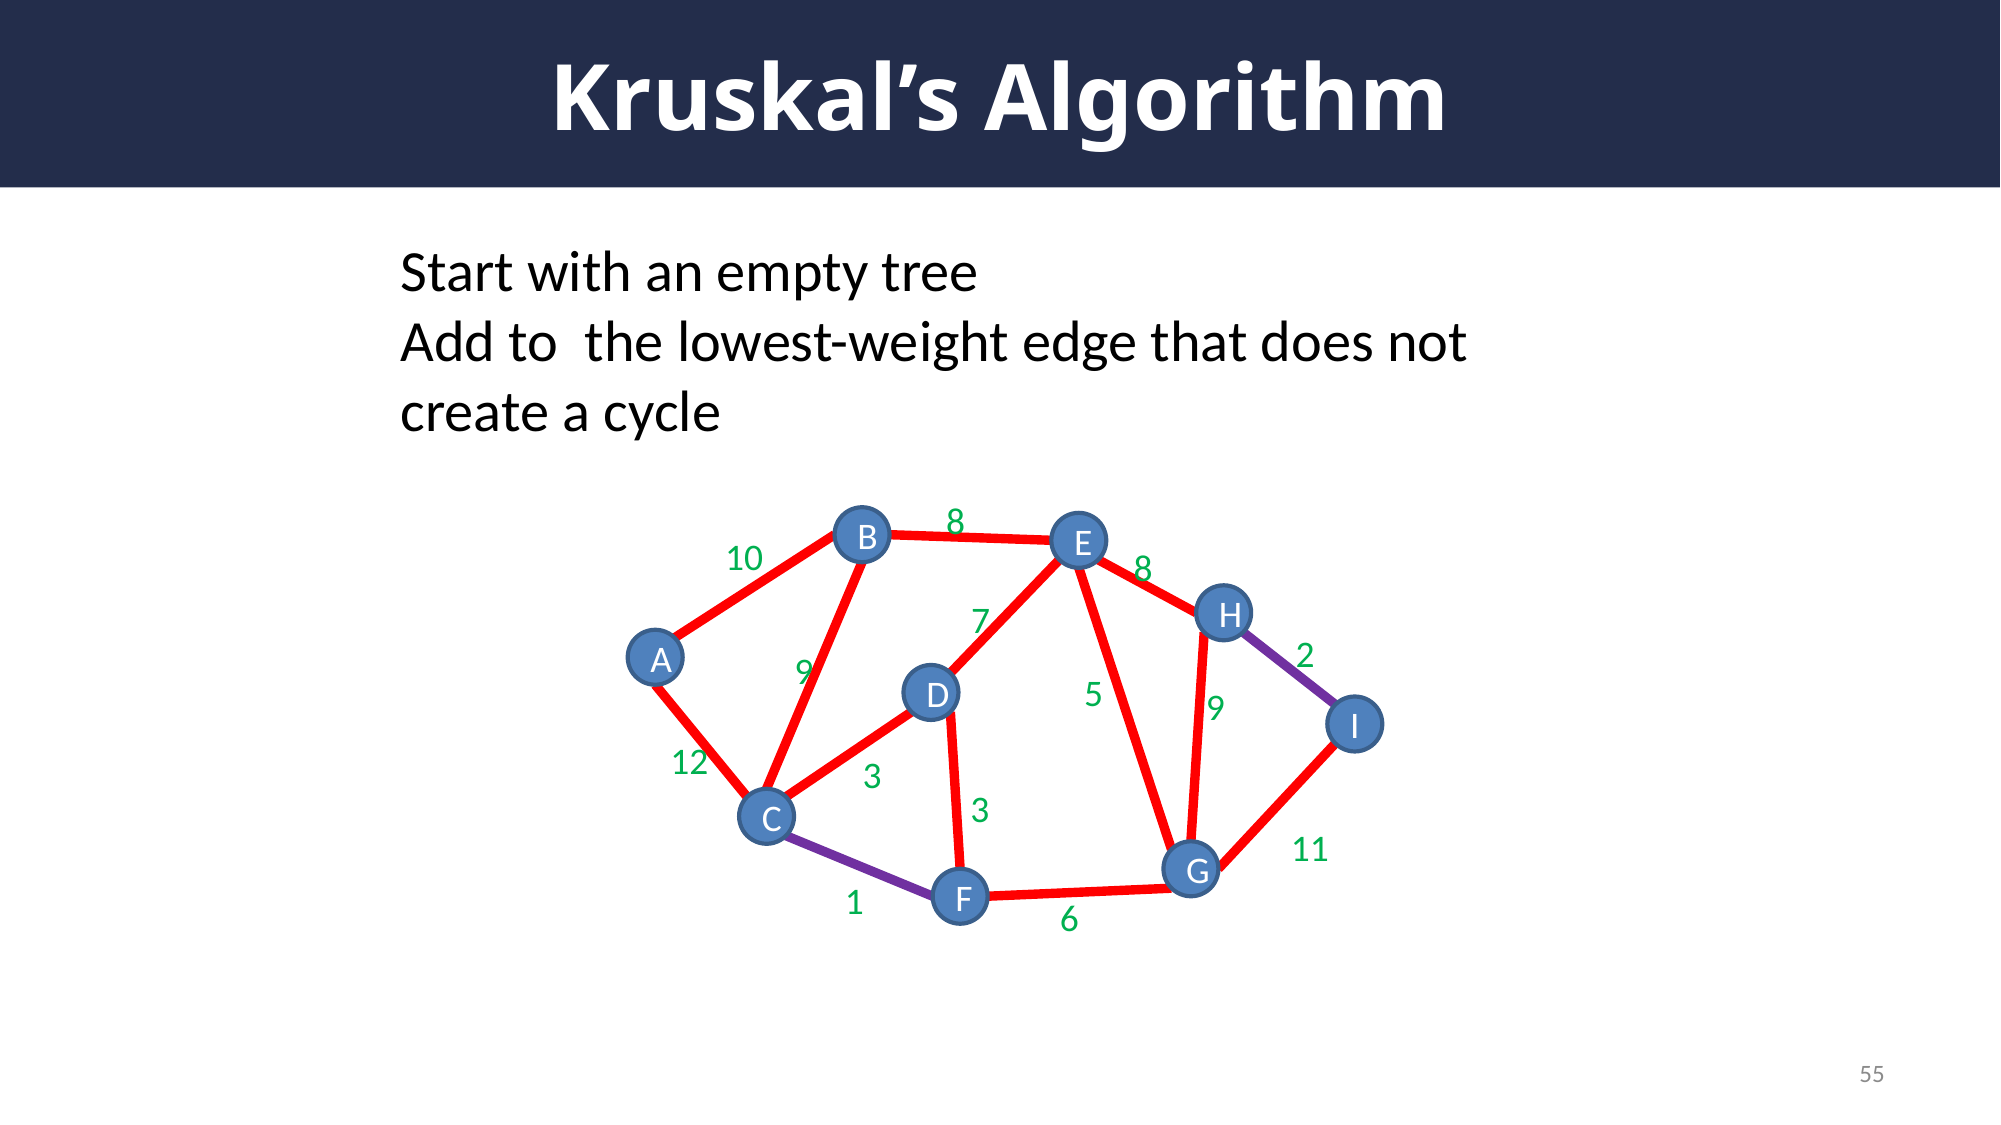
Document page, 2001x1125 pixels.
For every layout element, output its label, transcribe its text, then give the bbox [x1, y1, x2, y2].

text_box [627, 489, 1383, 948]
slide_number 55 [1433, 1042, 1900, 1103]
title Kruskal’s Algorithm [99, 24, 1900, 163]
